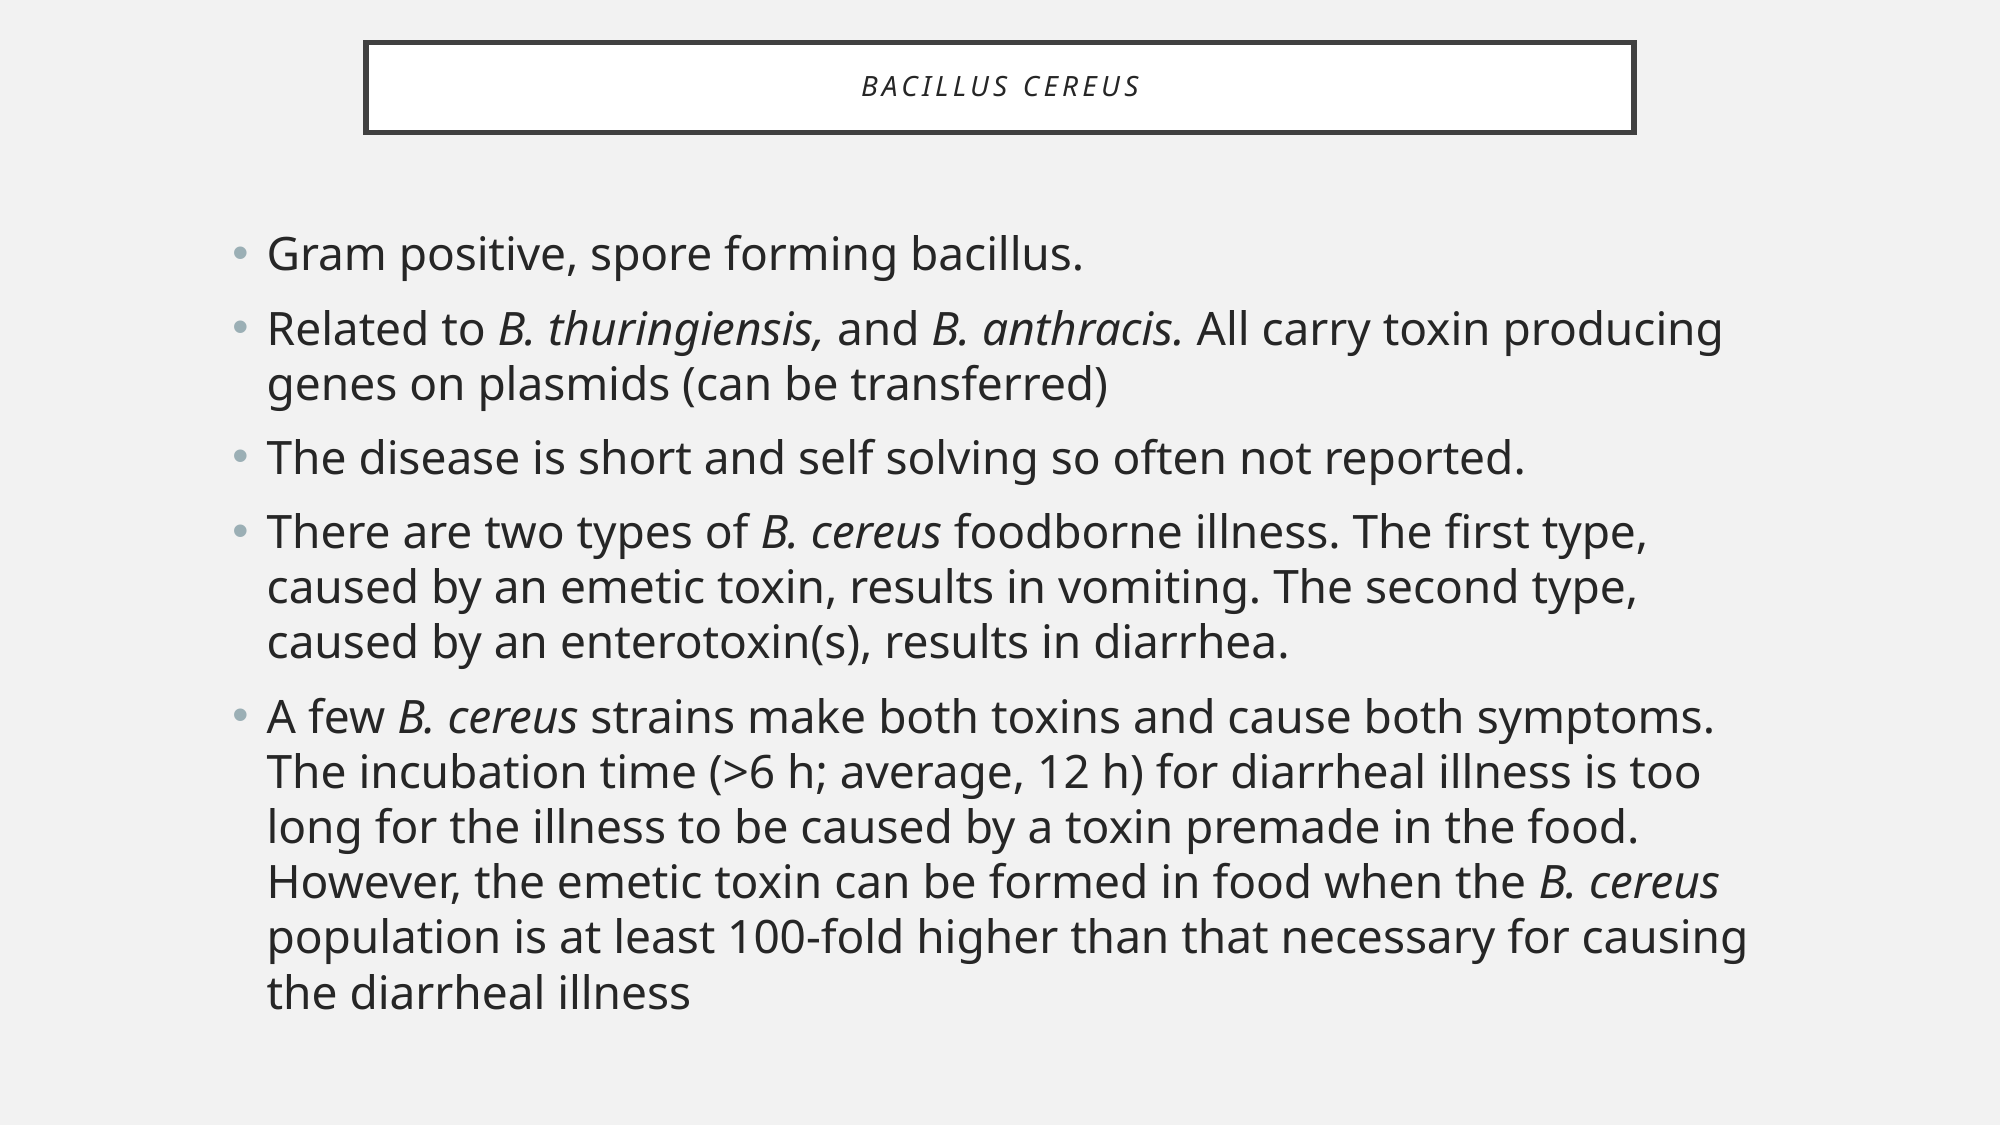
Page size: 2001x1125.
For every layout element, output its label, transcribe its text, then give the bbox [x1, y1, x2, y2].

title Bacillus cereus [363, 40, 1637, 135]
list Gram positive, spore forming bacillus. Related to B. thuringiensis, and B. anthracis. All carry toxin producing genes on plasmids (can be transferred) The disease is short and self solving so often not reported. There are two types of B. cereus foodborne illness. The first type, caused by an emetic toxin, results in vomiting. The second type, caused by an enterotoxin(s), results in diarrhea. A few B. cereus strains make both toxins and cause both symptoms. The incubation time (>6 h; average, 12 h) for diarrheal illness is too long for the illness to be caused by a toxin premade in the food. However, the emetic toxin can be formed in food when the B. cereus population is at least 100-fold higher than that necessary for causing the diarrheal illness [217, 217, 1811, 1029]
